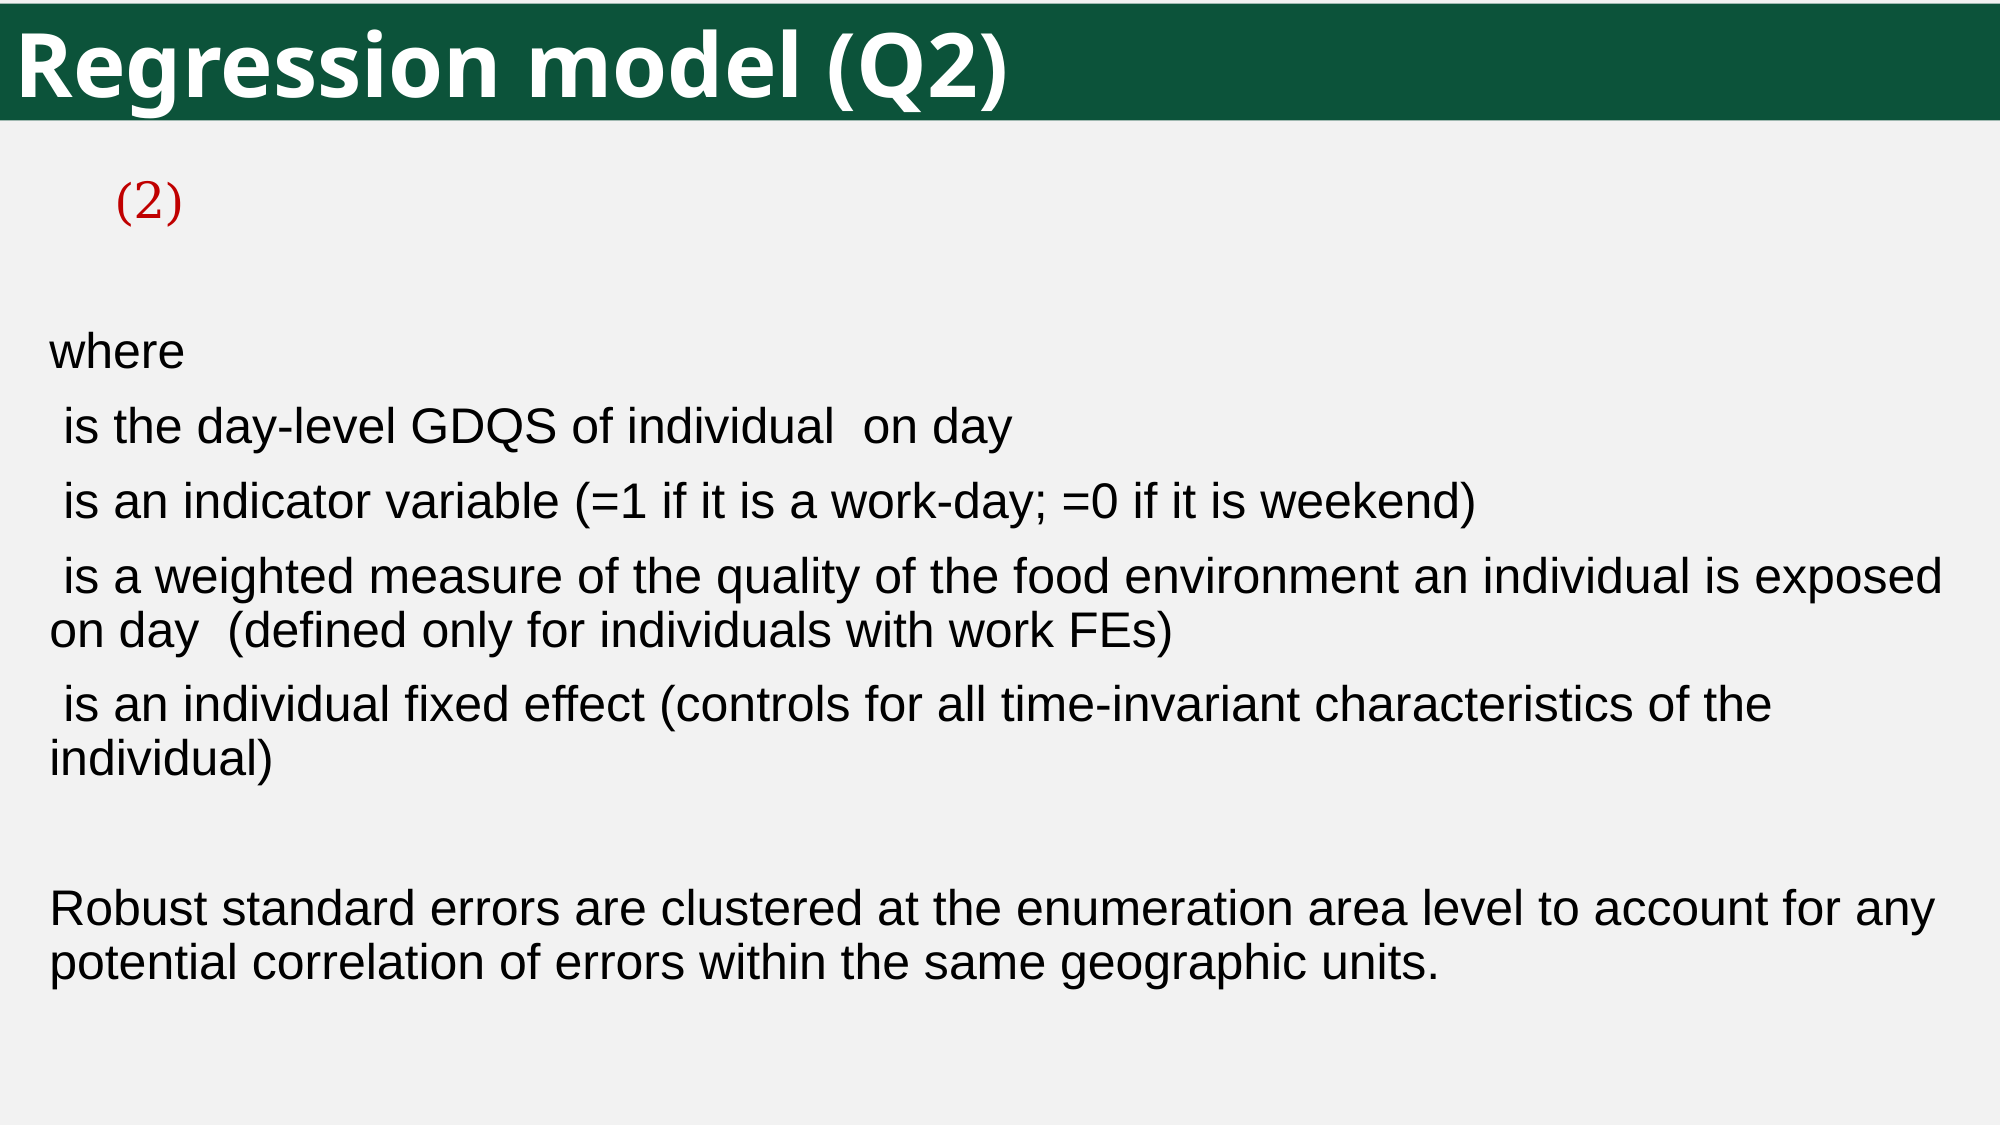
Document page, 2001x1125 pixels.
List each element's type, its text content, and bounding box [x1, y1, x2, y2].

text_box Regression model (Q2) [0, 2, 2000, 122]
